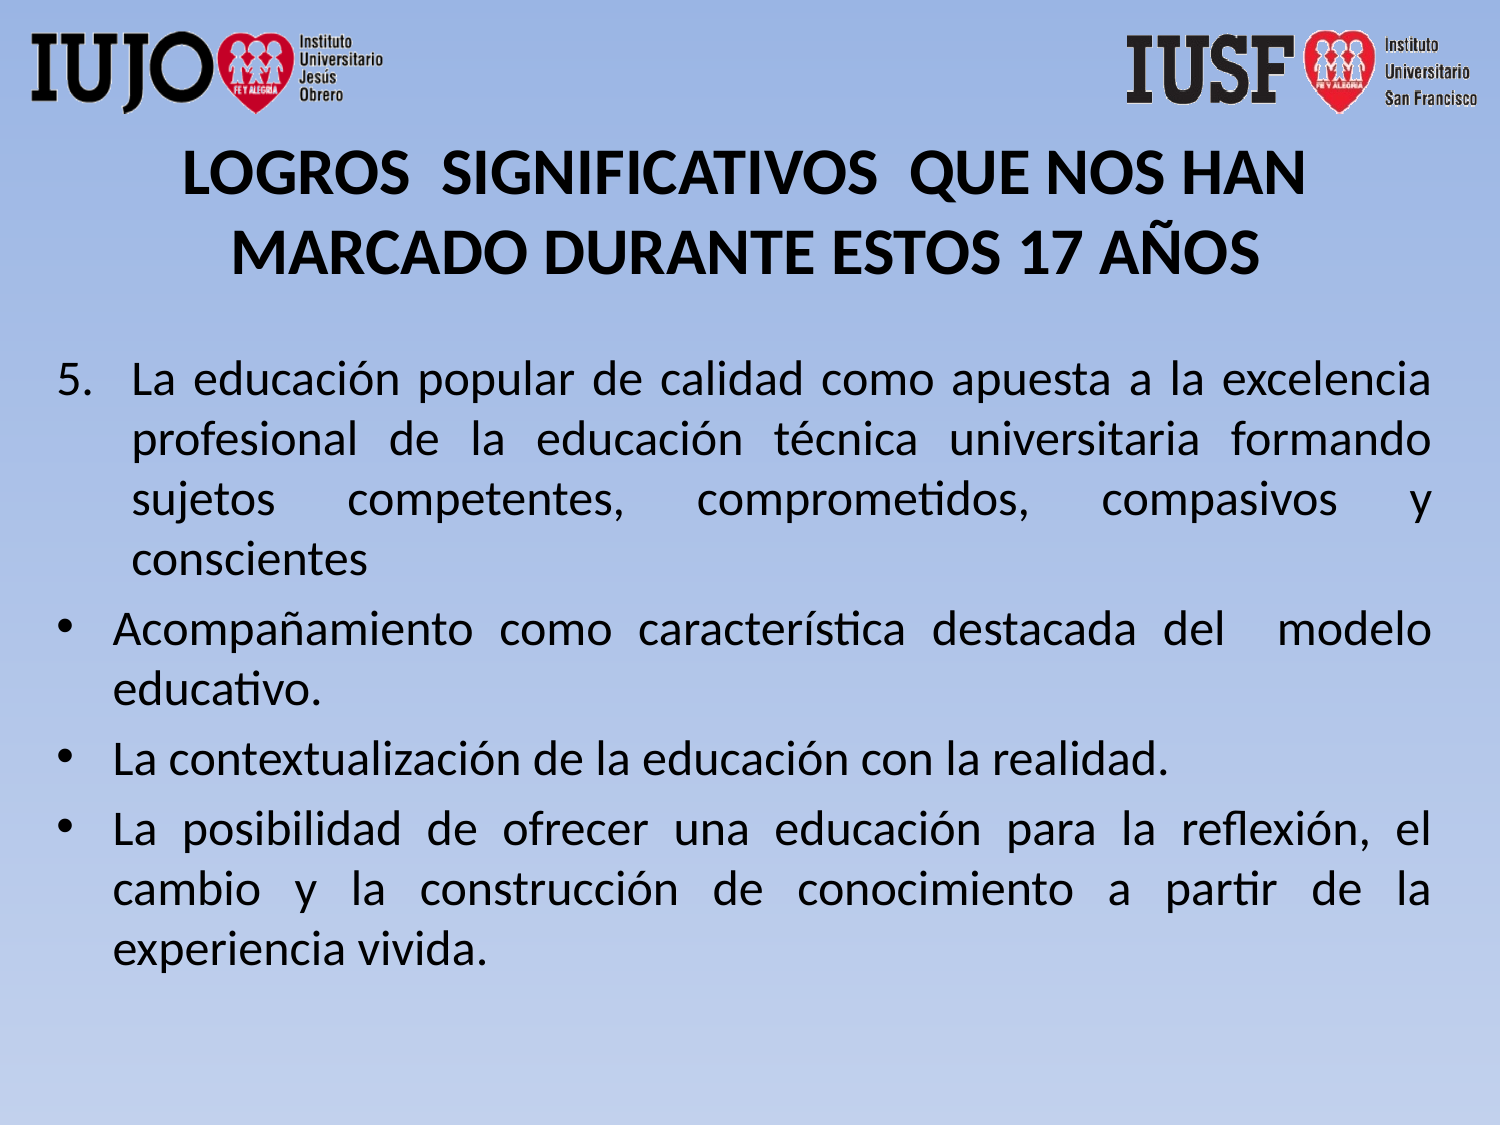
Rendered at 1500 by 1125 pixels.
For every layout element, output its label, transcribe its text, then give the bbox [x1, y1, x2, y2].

title LOGROS SIGNIFICATIVOS QUE NOS HAN MARCADO DURANTE ESTOS 17 AÑOS [52, 113, 1439, 303]
picture [1127, 30, 1478, 114]
picture [29, 30, 385, 114]
list La educación popular de calidad como apuesta a la excelencia profesional de la educación técnica universitaria formando sujetos competentes, comprometidos, compasivos y conscientes Acompañamiento como característica destacada del modelo educativo. La contextualización de la educación con la realidad. La posibilidad de ofrecer una educación para la reflexión, el cambio y la construcción de conocimiento a partir de la experiencia vivida. [40, 337, 1448, 1086]
